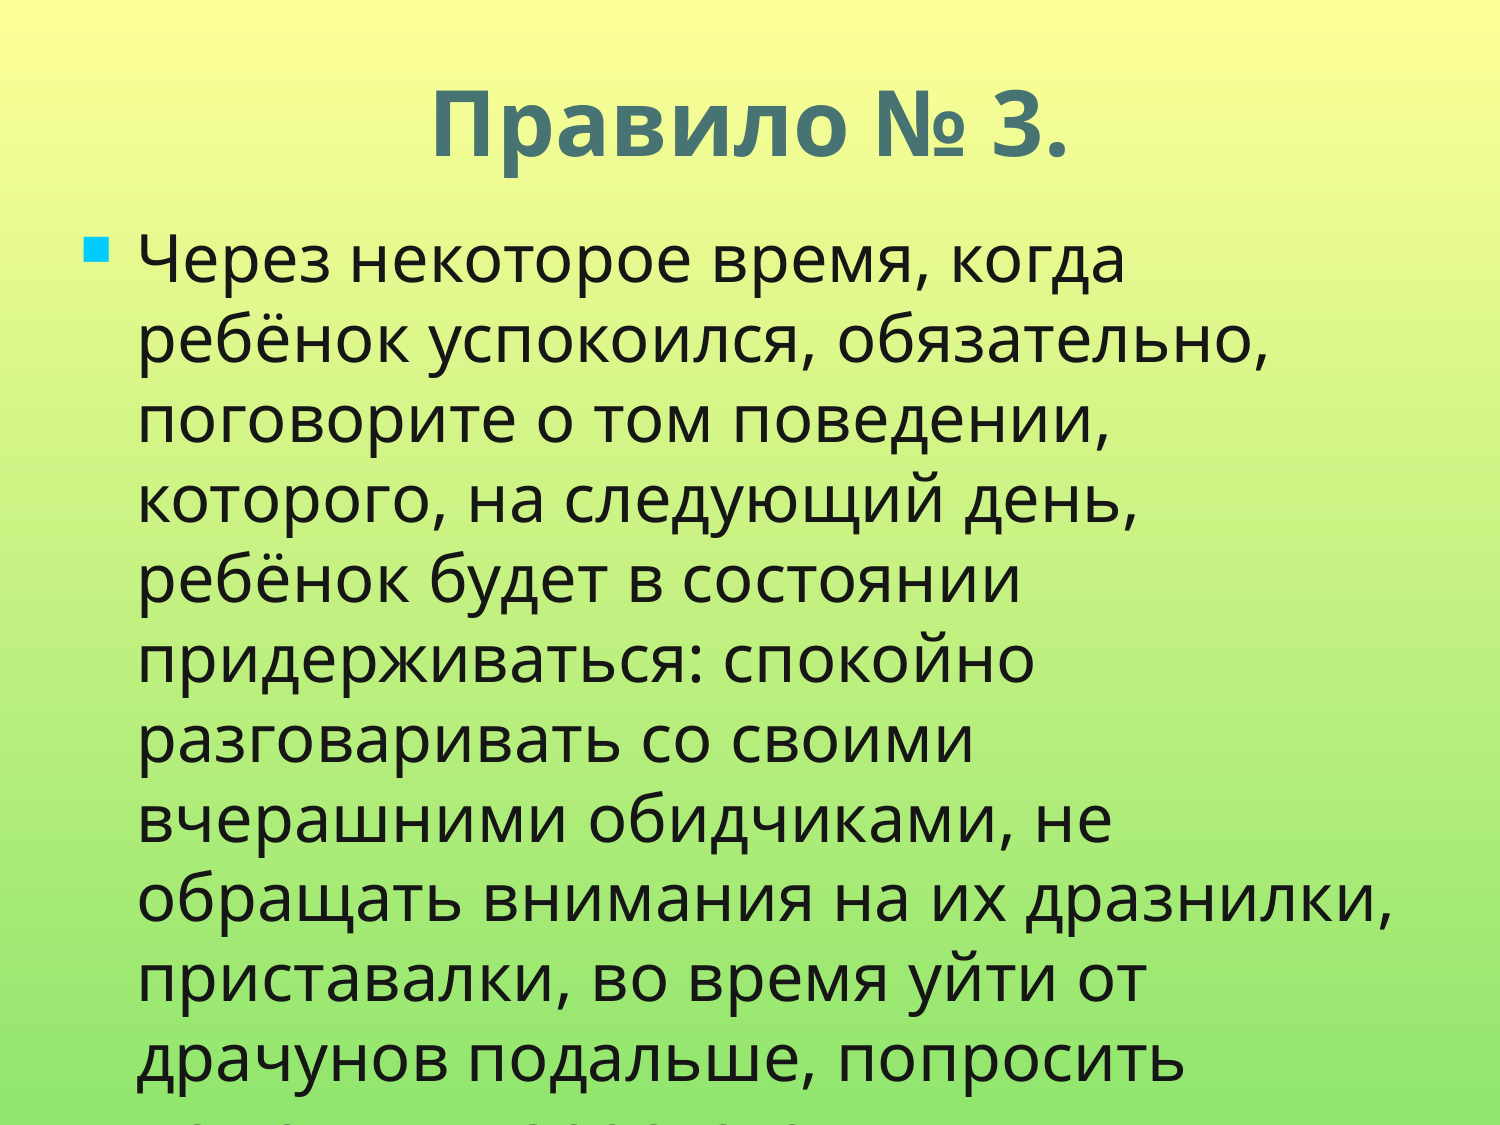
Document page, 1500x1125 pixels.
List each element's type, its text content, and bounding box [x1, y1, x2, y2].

title Правило № 3. [74, 62, 1426, 288]
list Через некоторое время, когда ребёнок успокоился, обязательно, поговорите о том поведении, которого, на следующий день, ребёнок будет в состоянии придерживаться: спокойно разговаривать со своими вчерашними обидчиками, не обращать внимания на их дразнилки, приставалки, во время уйти от драчунов подальше, попросить помощи у взрослого. [64, 207, 1416, 884]
